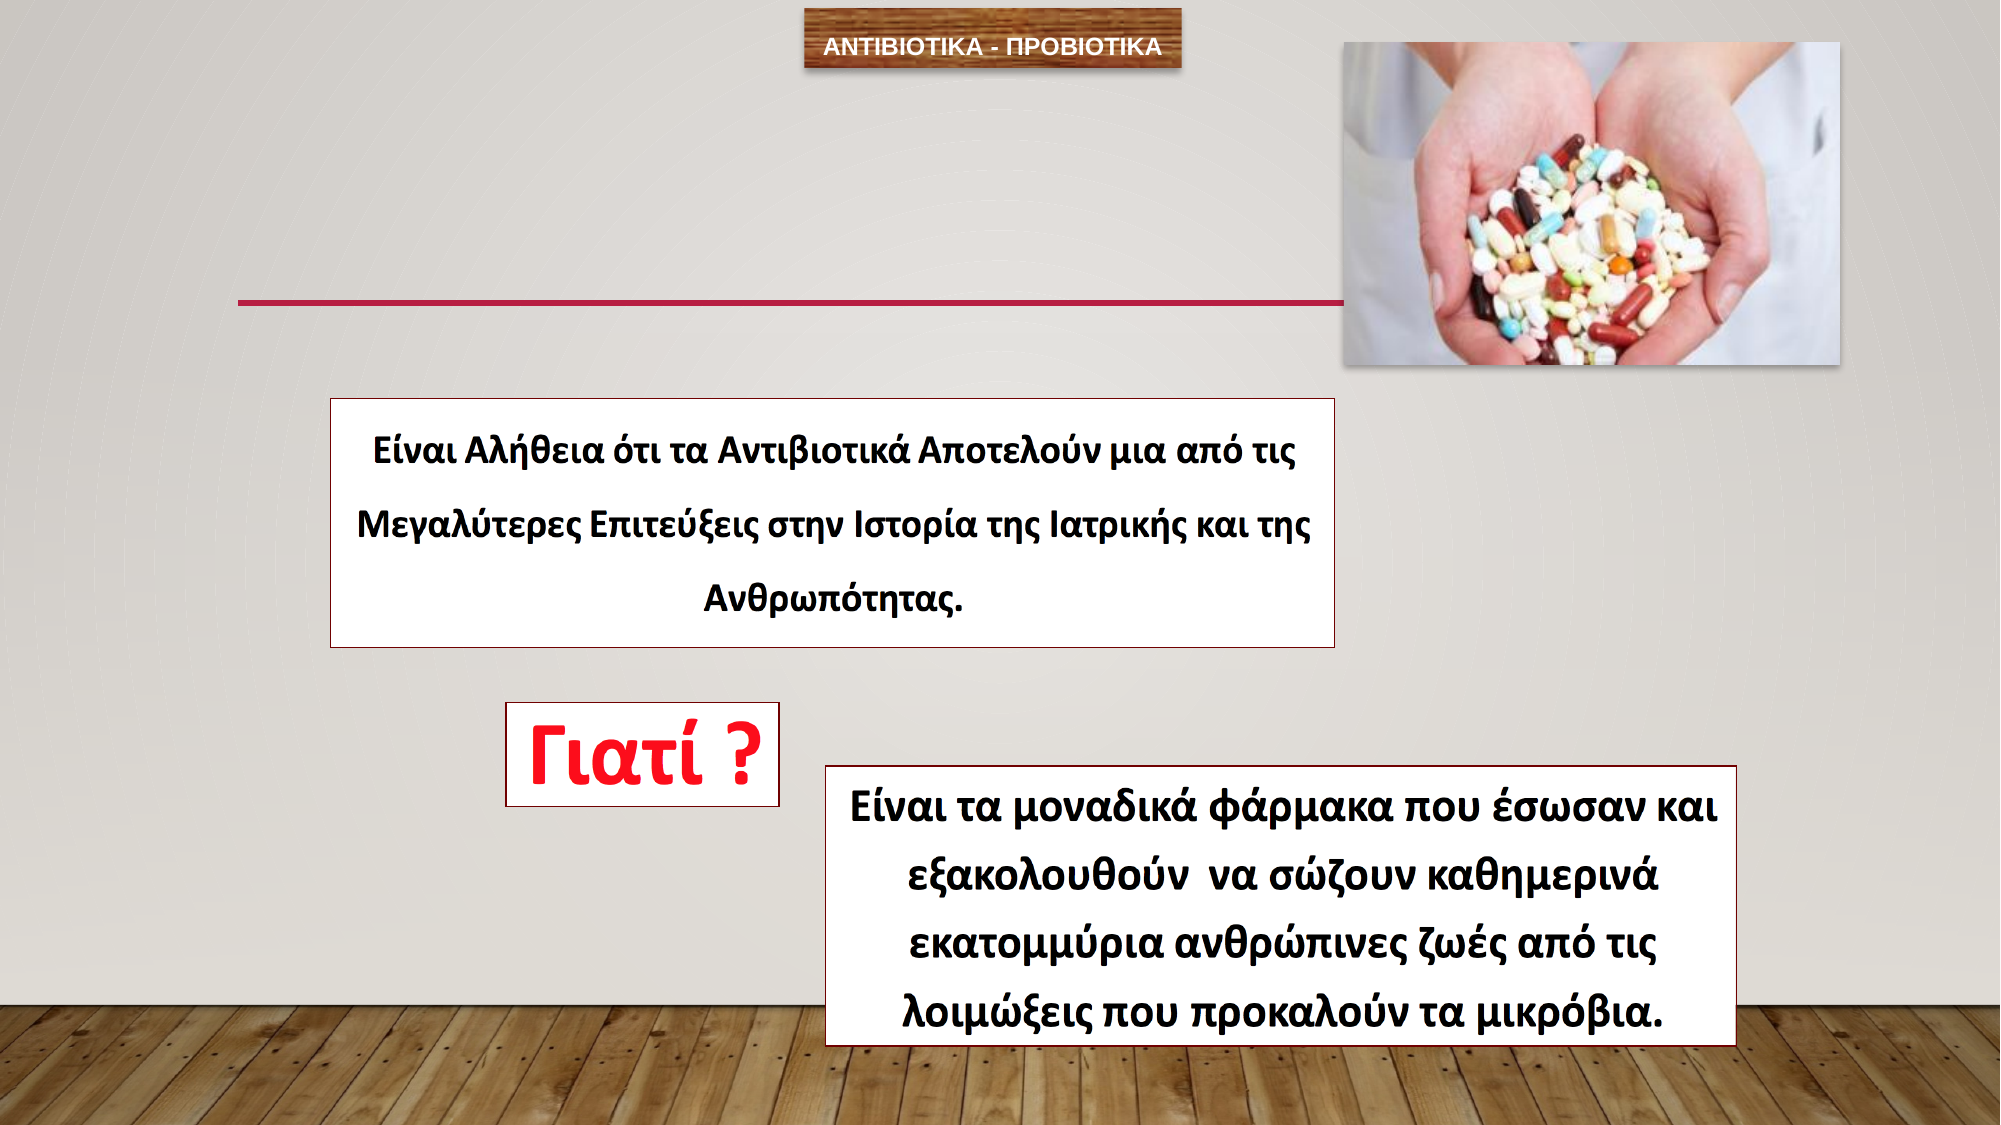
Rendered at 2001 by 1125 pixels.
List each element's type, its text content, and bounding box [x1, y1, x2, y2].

picture [0, 766, 2000, 1125]
picture [506, 702, 779, 806]
picture [1343, 42, 1841, 366]
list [330, 397, 1335, 649]
text_box [1062, 342, 1813, 400]
text_box ΑΝΤΙΒΙΟΤΙΚΑ - ΠΡΟΒΙΟΤΙΚΑ [804, 8, 1182, 68]
